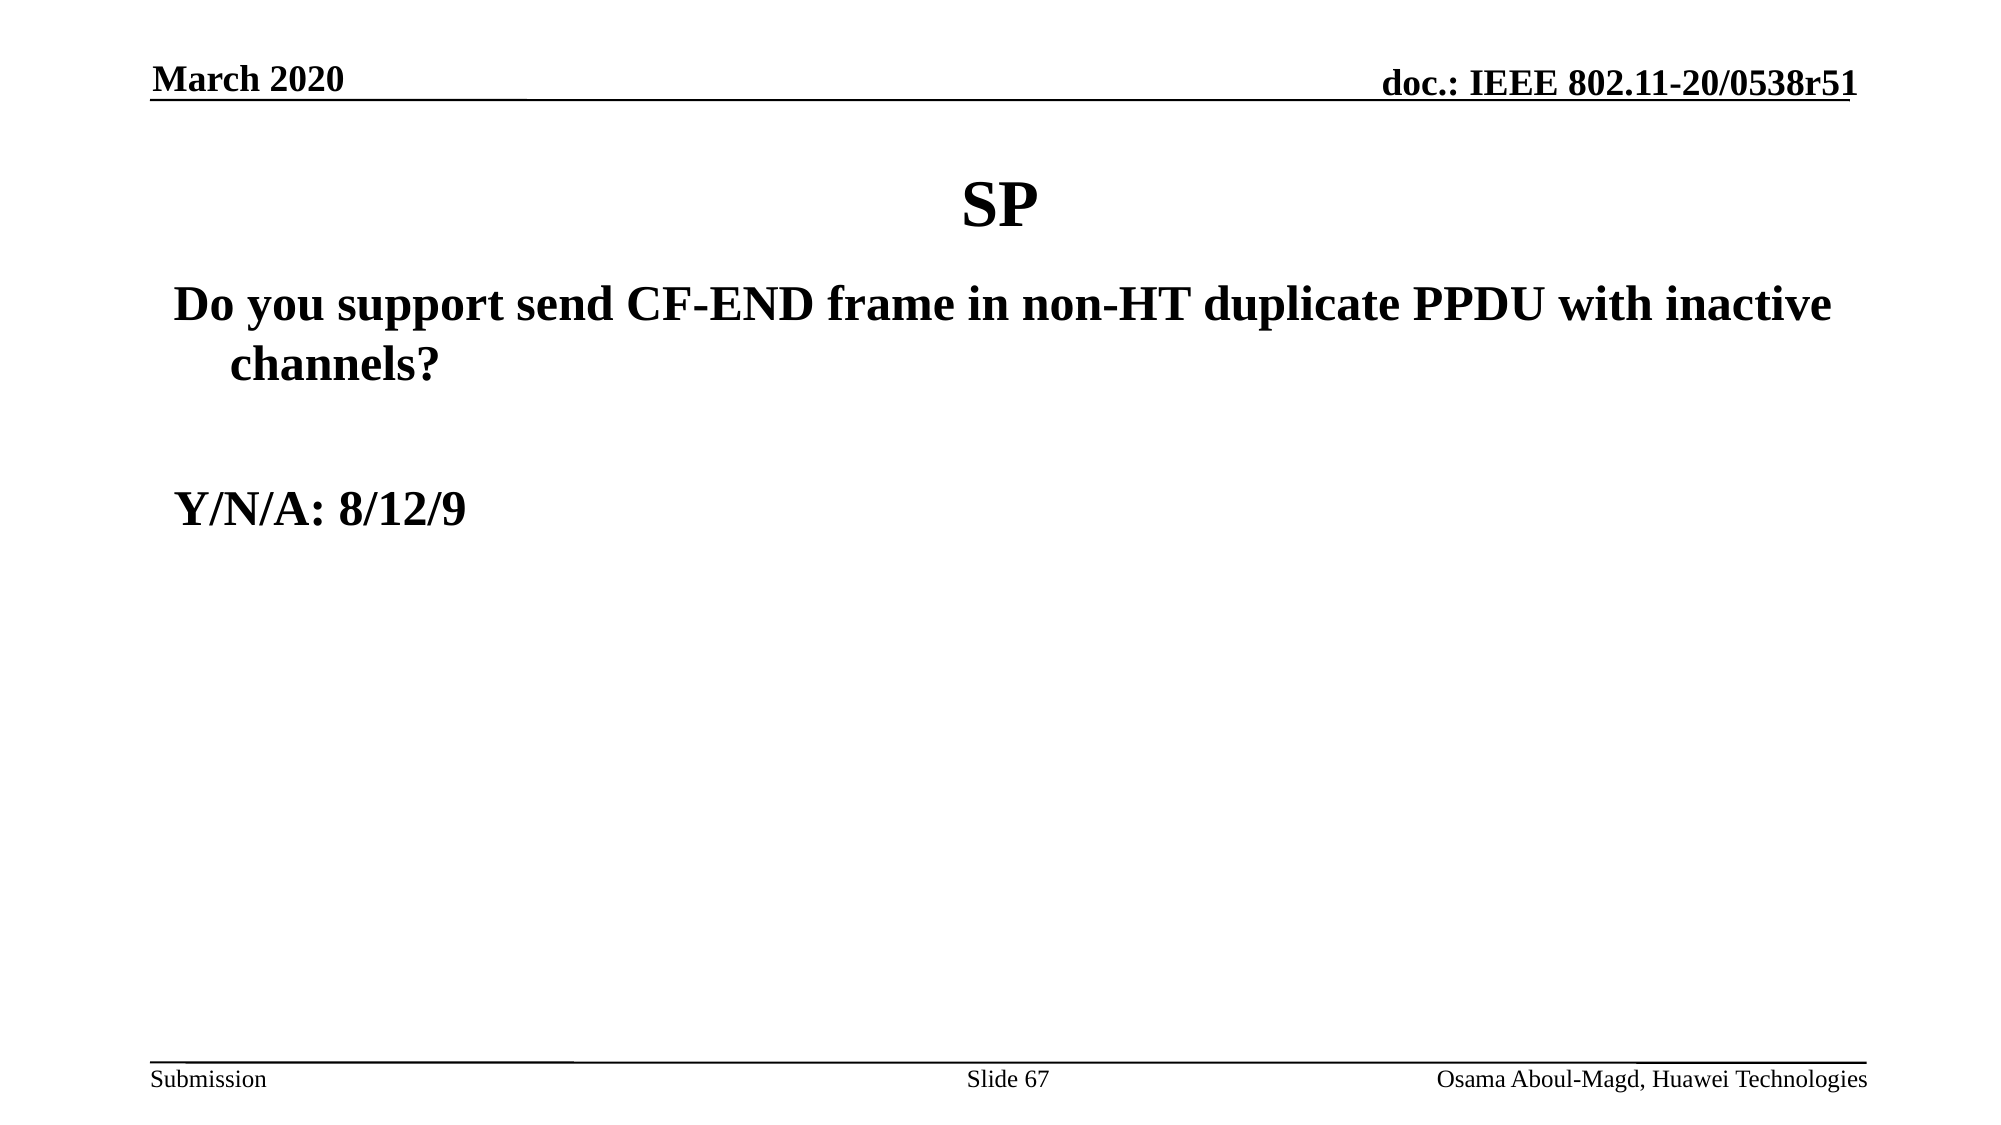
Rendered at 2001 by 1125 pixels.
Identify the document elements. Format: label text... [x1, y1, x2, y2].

footer Osama Aboul-Magd, Huawei Technologies [1171, 1061, 1869, 1093]
list Do you support send CF-END frame in non-HT duplicate PPDU with inactive channels? Y/N/A: 8/12/9 [158, 262, 1859, 938]
slide_number Slide 67 [950, 1061, 1067, 1123]
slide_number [152, 54, 563, 100]
title SP [149, 112, 1850, 288]
